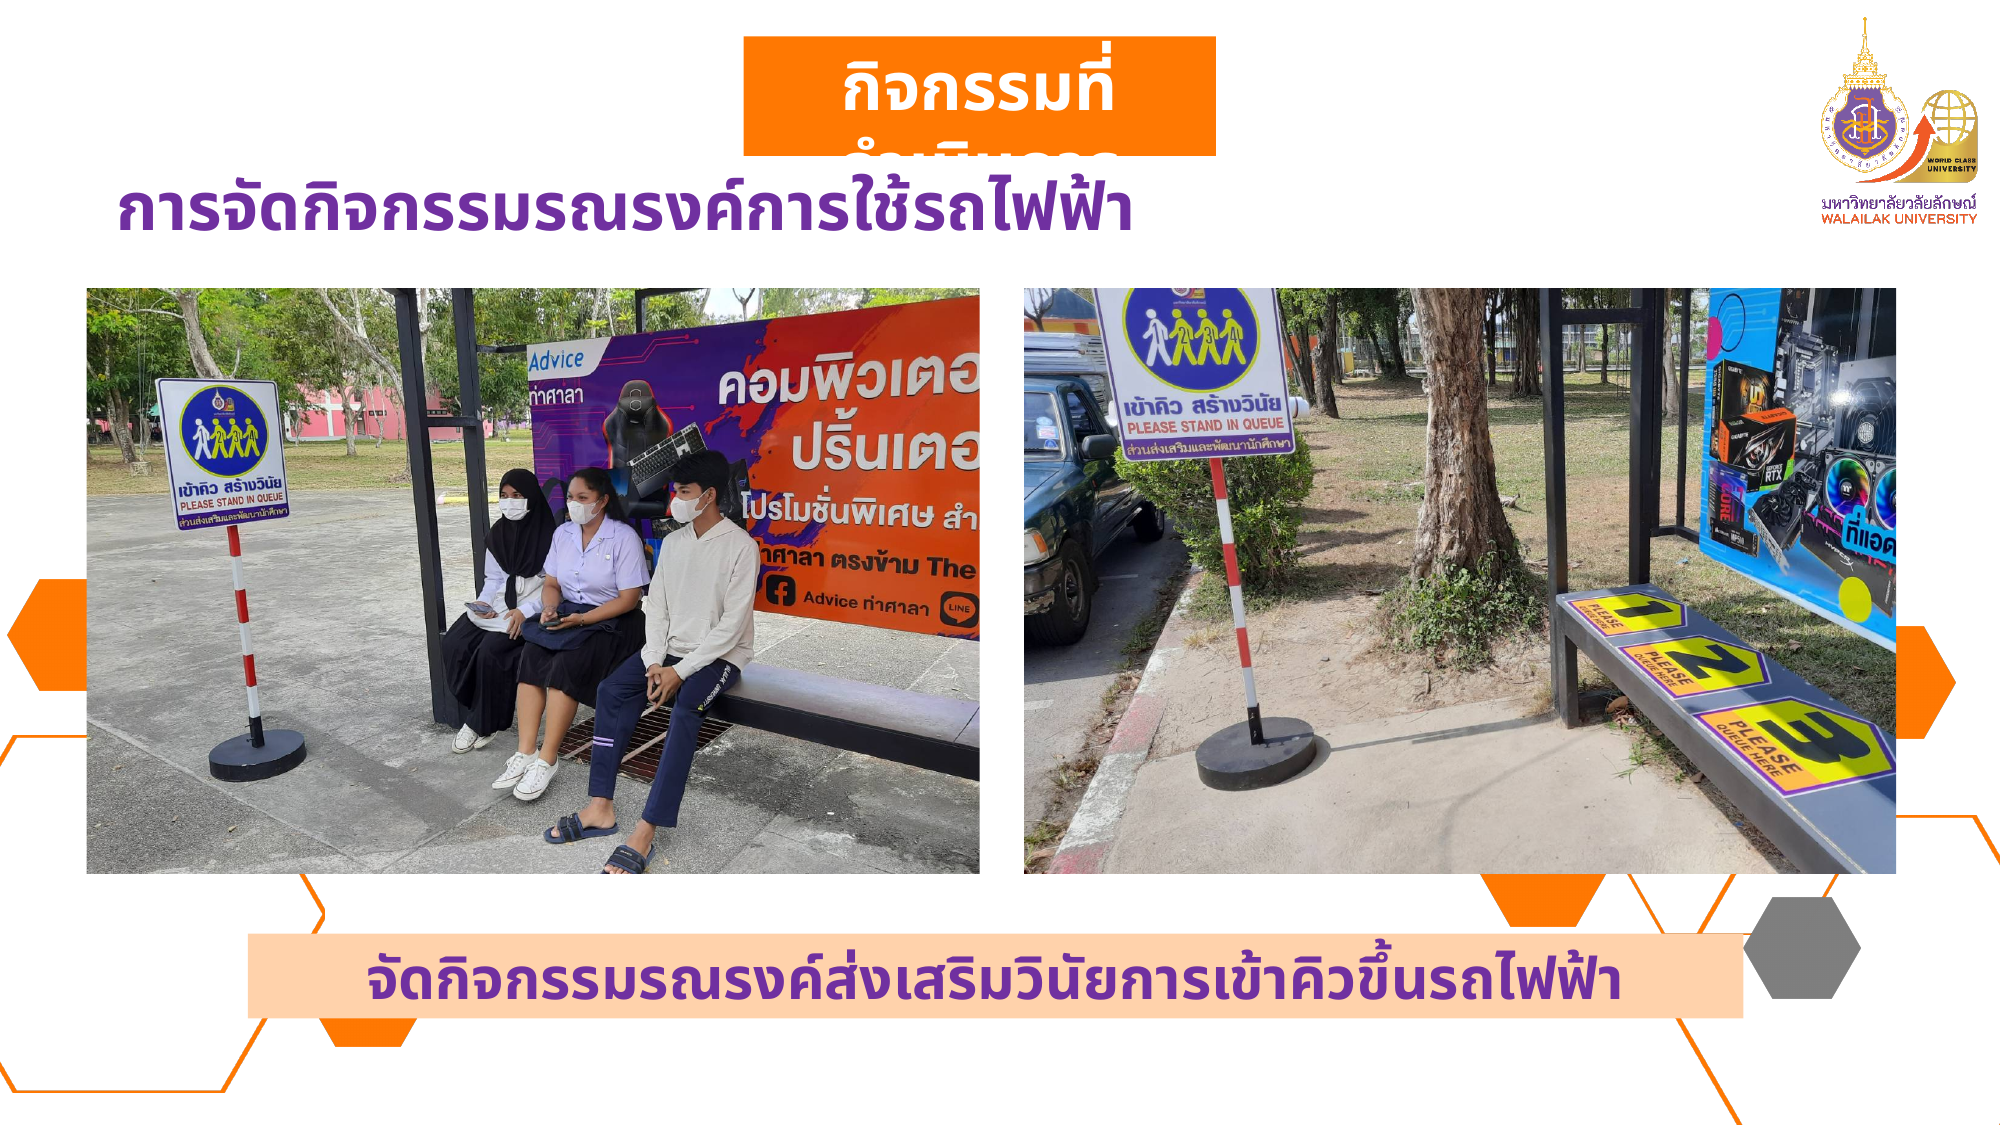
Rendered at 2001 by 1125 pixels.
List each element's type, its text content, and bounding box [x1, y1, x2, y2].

text_box การจัดกิจกรรมรณรงค์การใช้รถไฟฟ้า [101, 156, 1245, 251]
text_box จัดกิจกรรมรณรงค์ส่งเสริมวินัยการเข้าคิวขึ้นรถไฟฟ้า [325, 933, 1664, 1019]
picture [1805, 8, 1993, 237]
text_box กิจกรรมที่ดำเนินการ [743, 36, 1216, 156]
picture [1847, 513, 1897, 556]
picture [0, 288, 2000, 1125]
